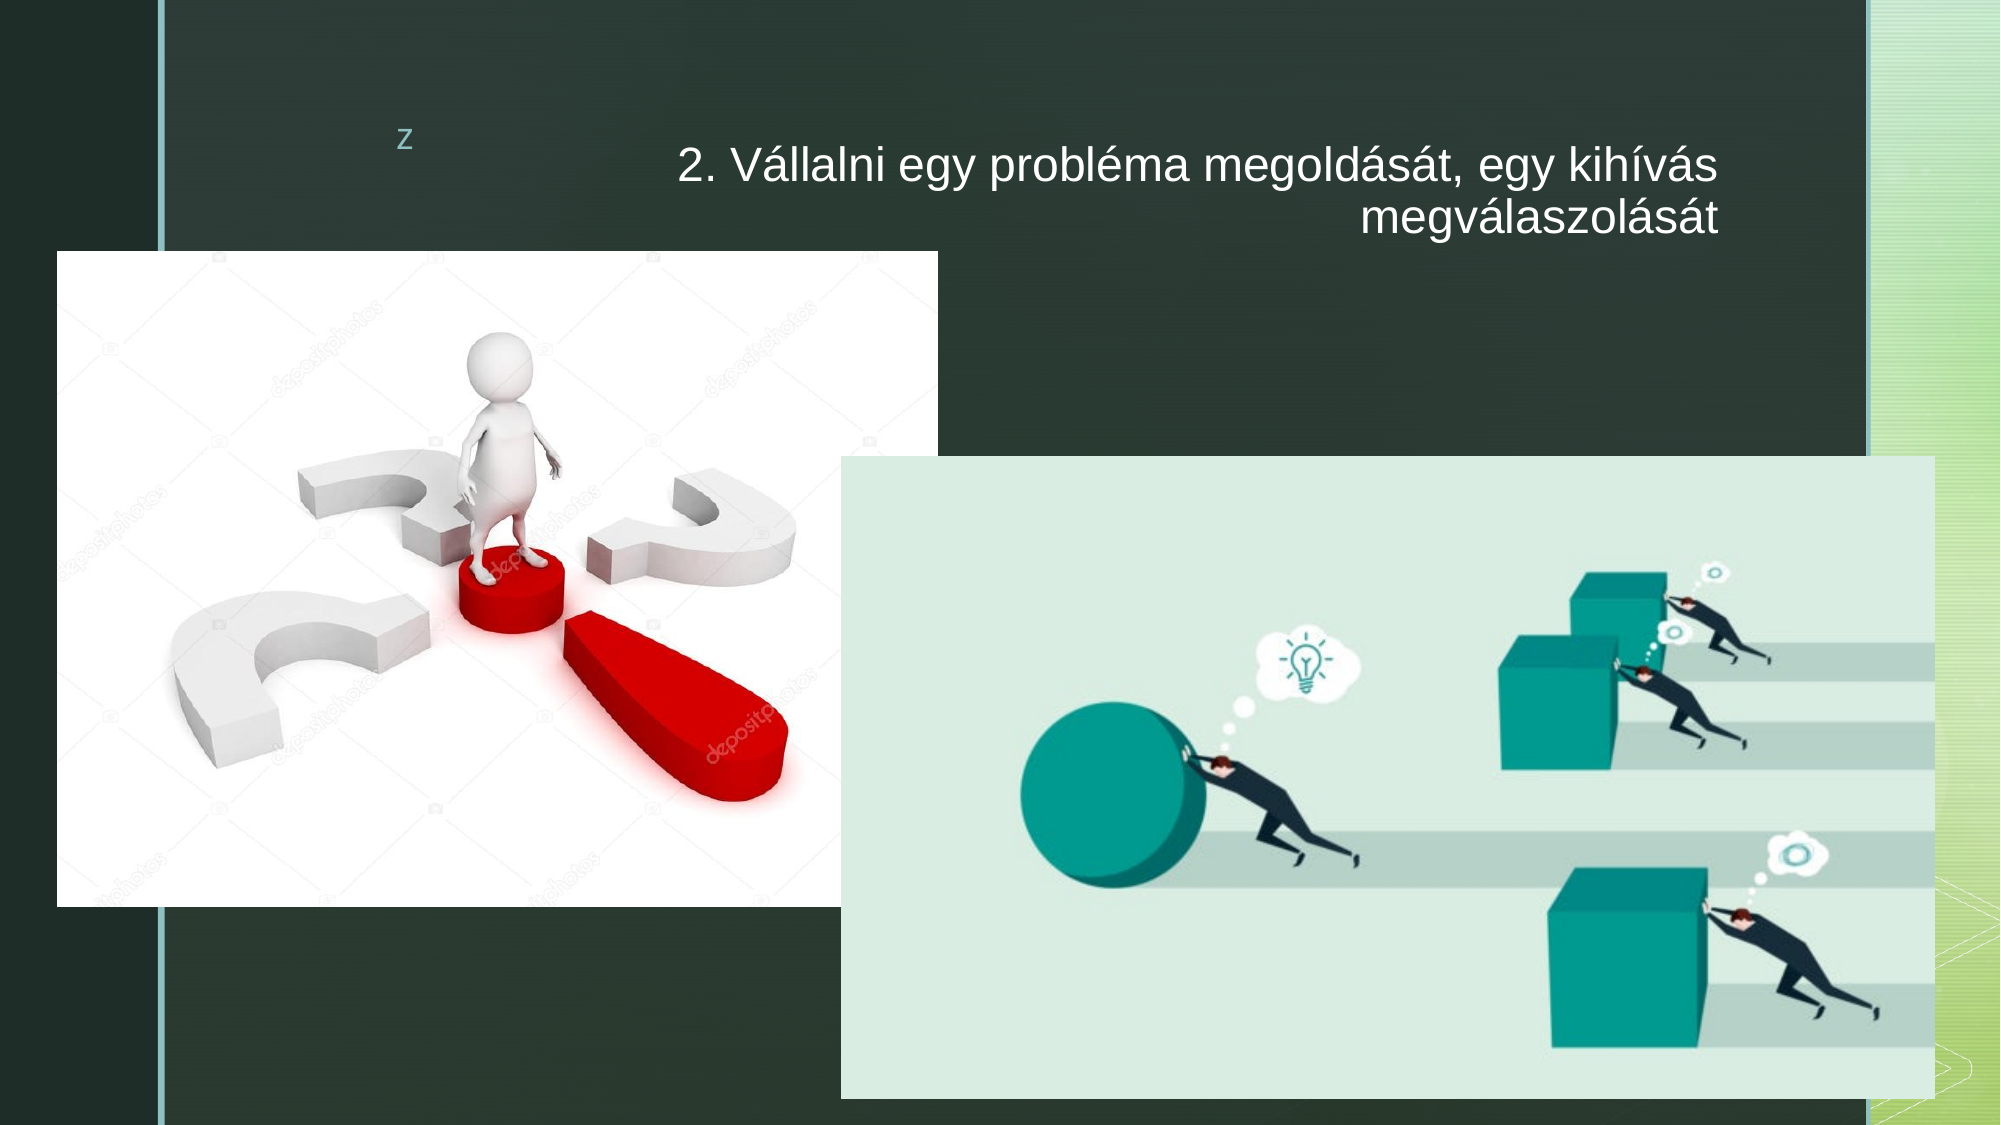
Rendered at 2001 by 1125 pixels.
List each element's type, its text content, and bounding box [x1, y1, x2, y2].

title 2. Vállalni egy probléma megoldását, egy kihívás megválaszolását [428, 132, 1734, 310]
picture [57, 0, 2001, 1125]
